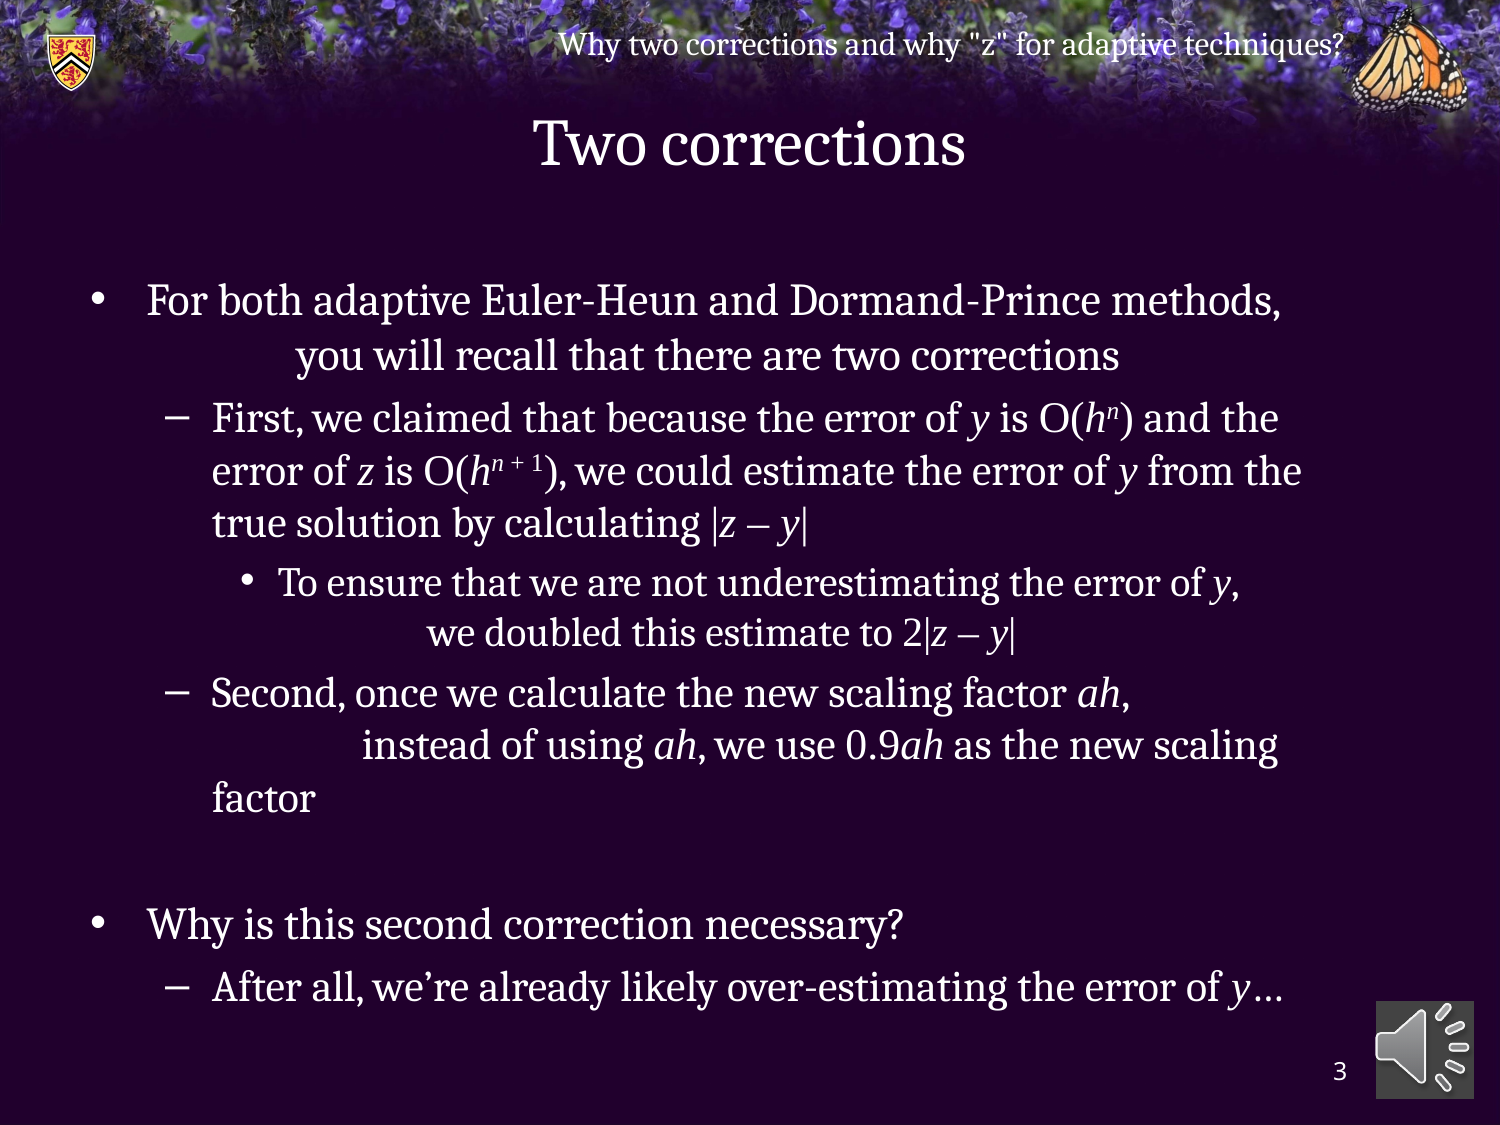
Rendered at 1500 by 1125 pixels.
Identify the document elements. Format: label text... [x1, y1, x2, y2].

slide_number 3 [1187, 1042, 1363, 1103]
list For both adaptive Euler-Heun and Dormand-Prince methods, you will recall that there are two corrections First, we claimed that because the error of y is O(hn) and the error of z is O(hn + 1), we could estimate the error of y from the true solution by calculating |z – y| To ensure that we are not underestimating the error of y, we doubled this estimate to 2|z – y| Second, once we calculate the new scaling factor ah, instead of using ah, we use 0.9ah as the new scaling factor Why is this second correction necessary? After all, we’re already likely over-estimating the error of y… [75, 262, 1375, 1005]
footer Why two corrections and why "z" for adaptive techniques? [320, 12, 1363, 73]
picture [0, 0, 1500, 1125]
title Two corrections [75, 45, 1425, 233]
